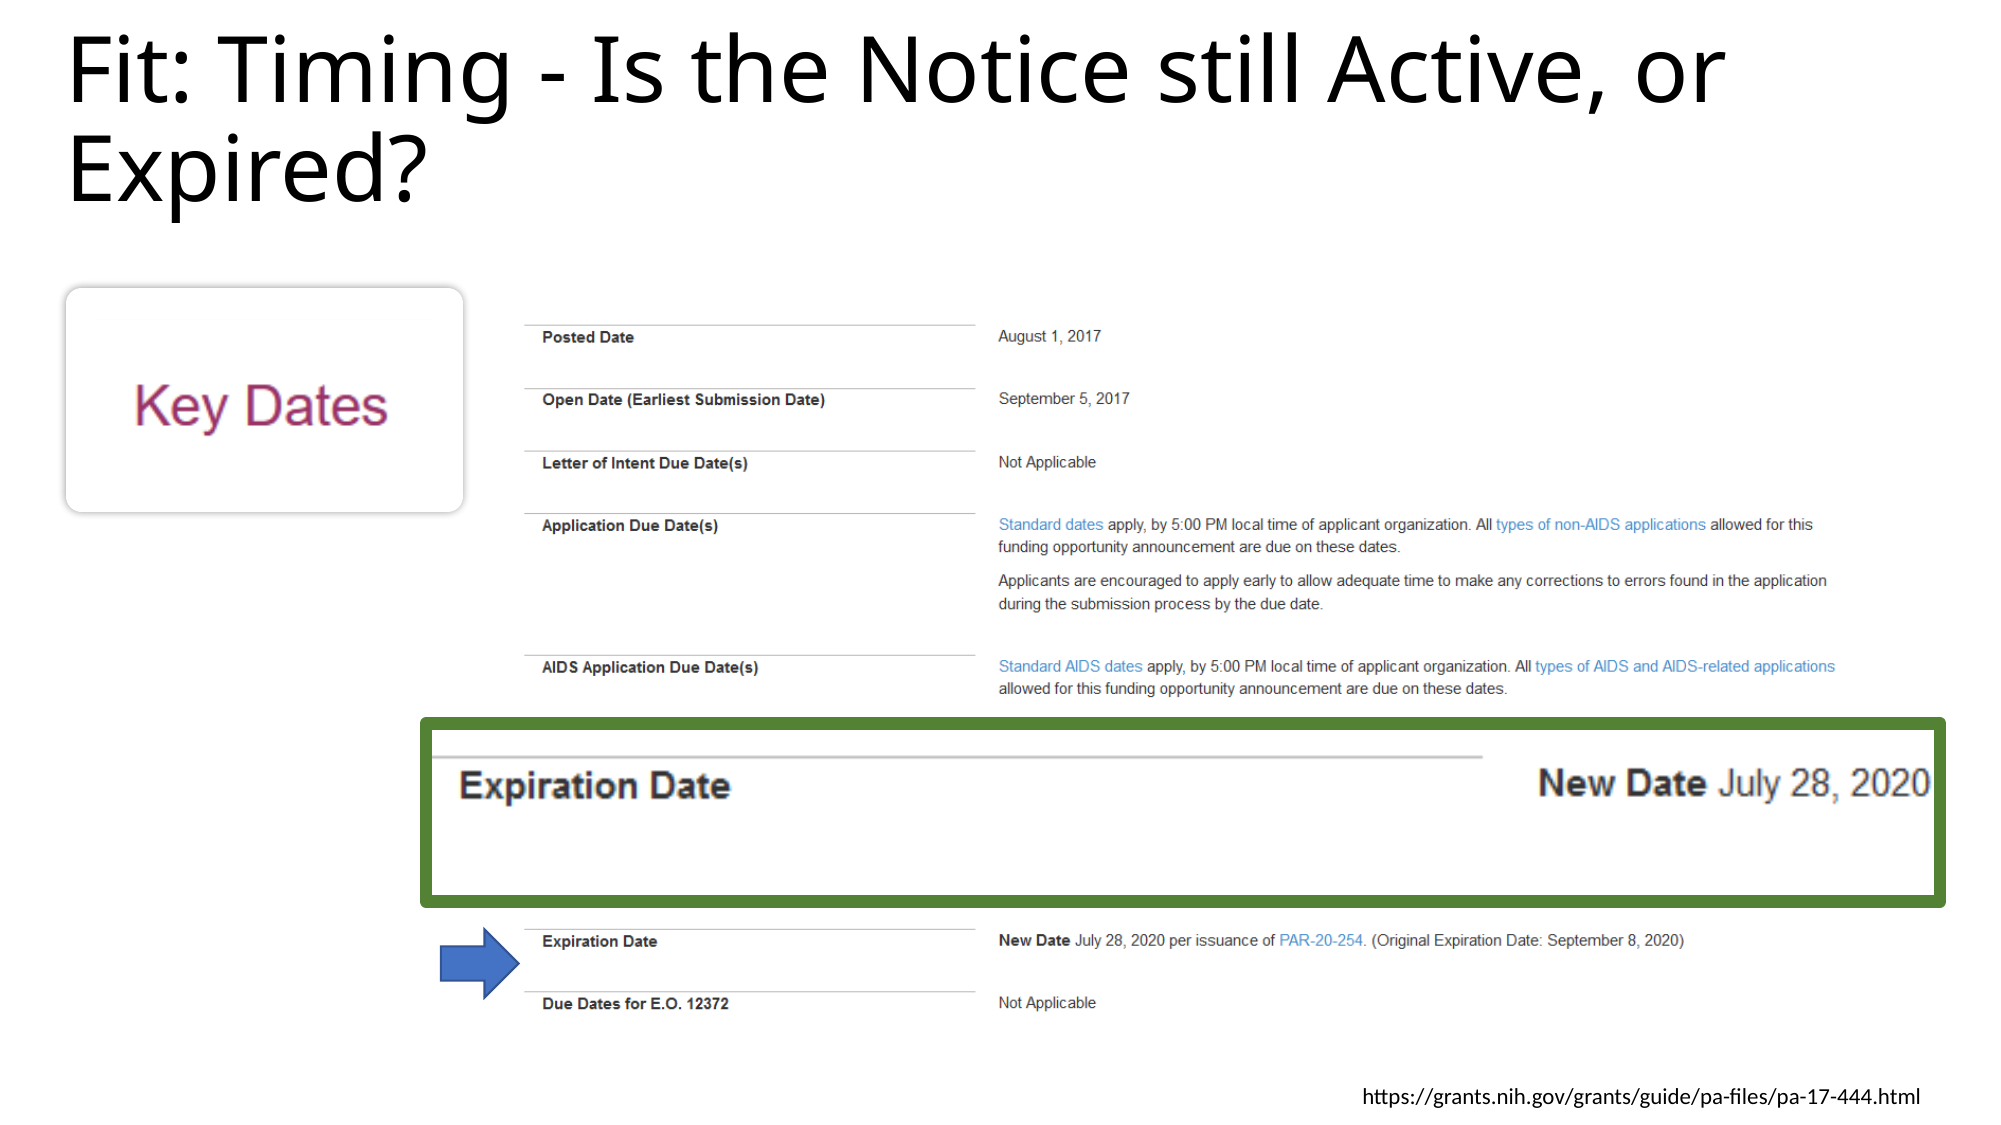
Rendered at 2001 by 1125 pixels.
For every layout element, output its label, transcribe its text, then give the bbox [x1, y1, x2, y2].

text_box [439, 926, 518, 1001]
picture [97, 318, 433, 481]
text_box https://grants.nih.gov/grants/guide/pa-files/pa-17-444.html [1347, 1074, 2000, 1117]
picture [432, 294, 1934, 1023]
title Fit: Timing - Is the Notice still Active, or Expired? [50, 13, 1776, 232]
